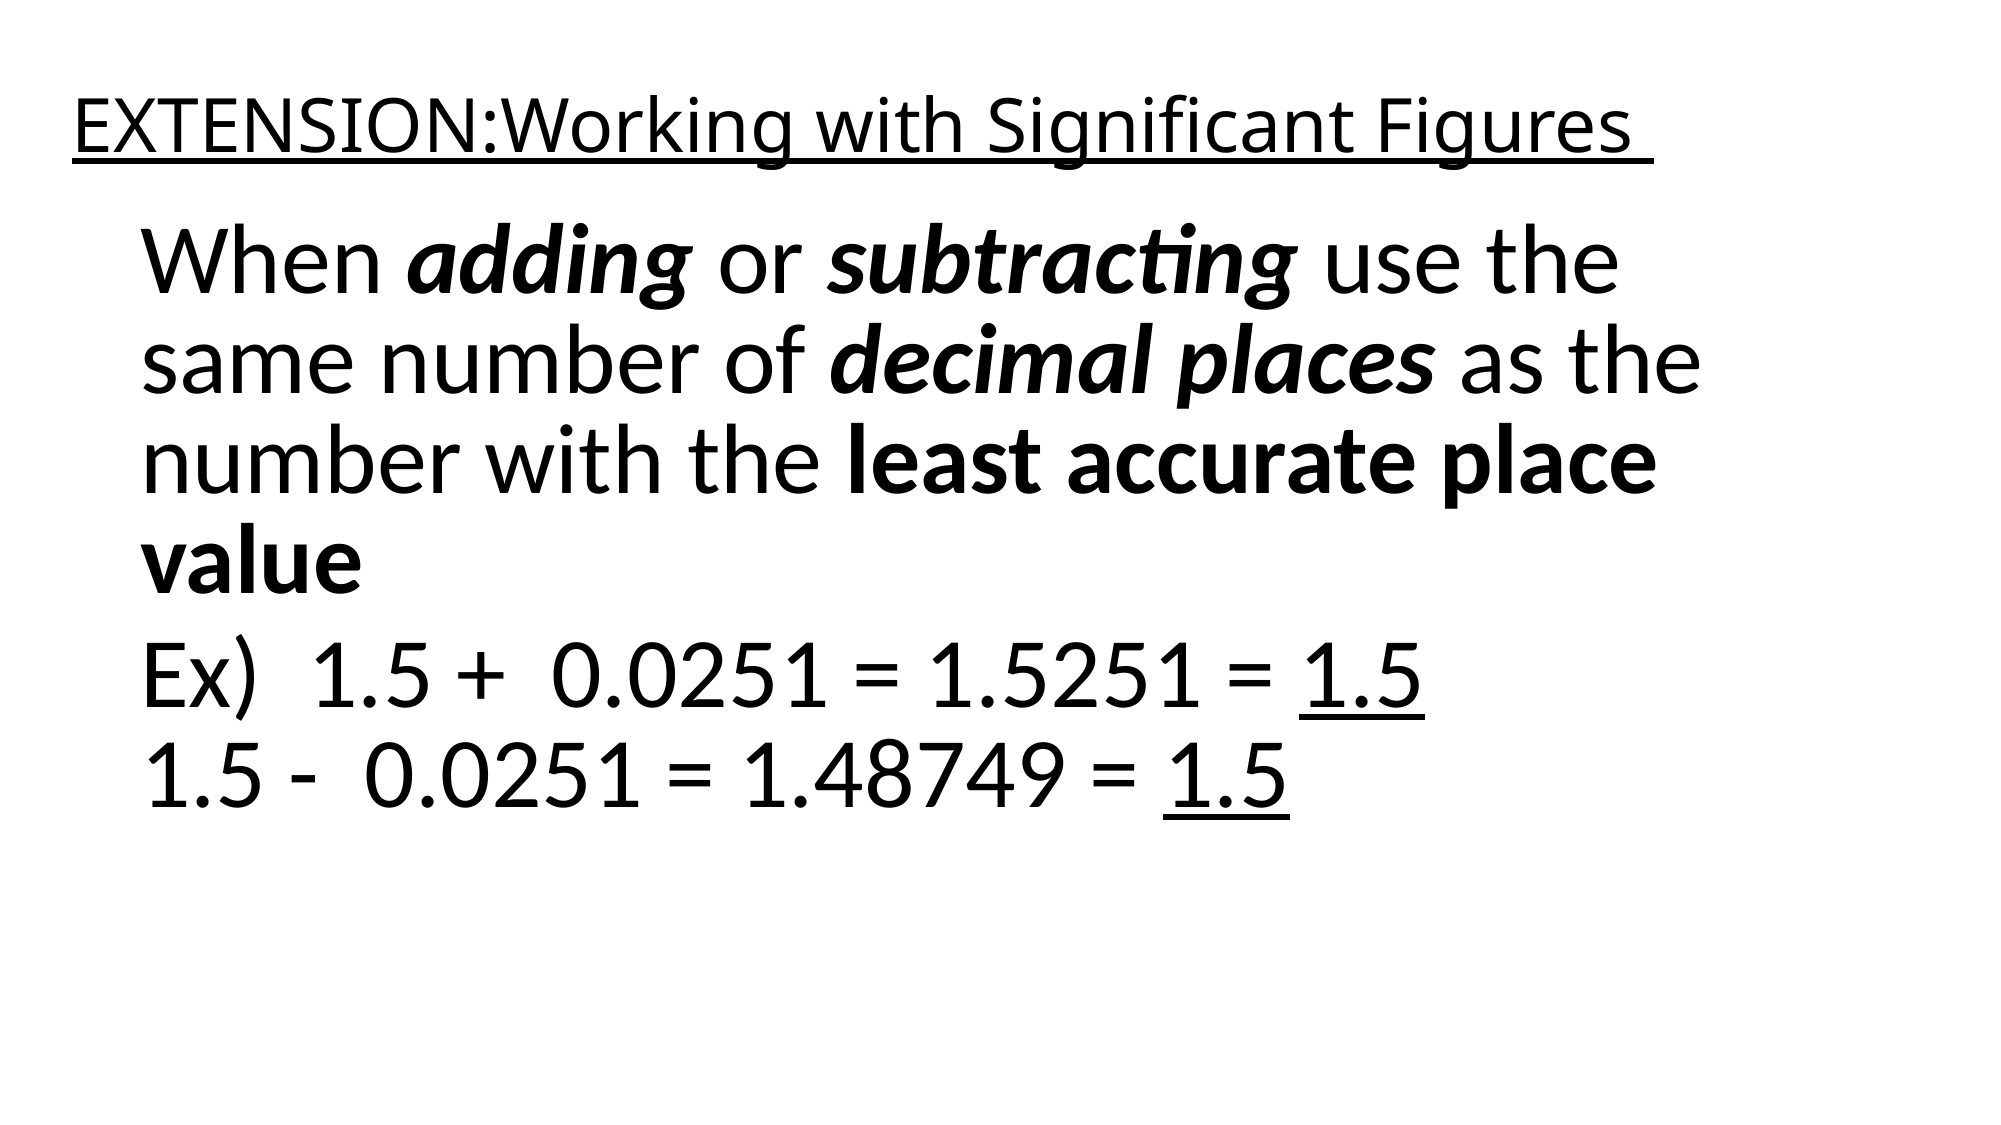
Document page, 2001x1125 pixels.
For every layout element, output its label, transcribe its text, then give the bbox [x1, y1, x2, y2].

table_header EXTENSION:Working with Significant Figures [57, 65, 1852, 182]
table_header When adding or subtracting use the same number of decimal places as the number with the least accurate place value Ex) 1.5 + 0.0251 = 1.5251 = 1.5 1.5 - 0.0251 = 1.48749 = 1.5 [125, 211, 1854, 840]
